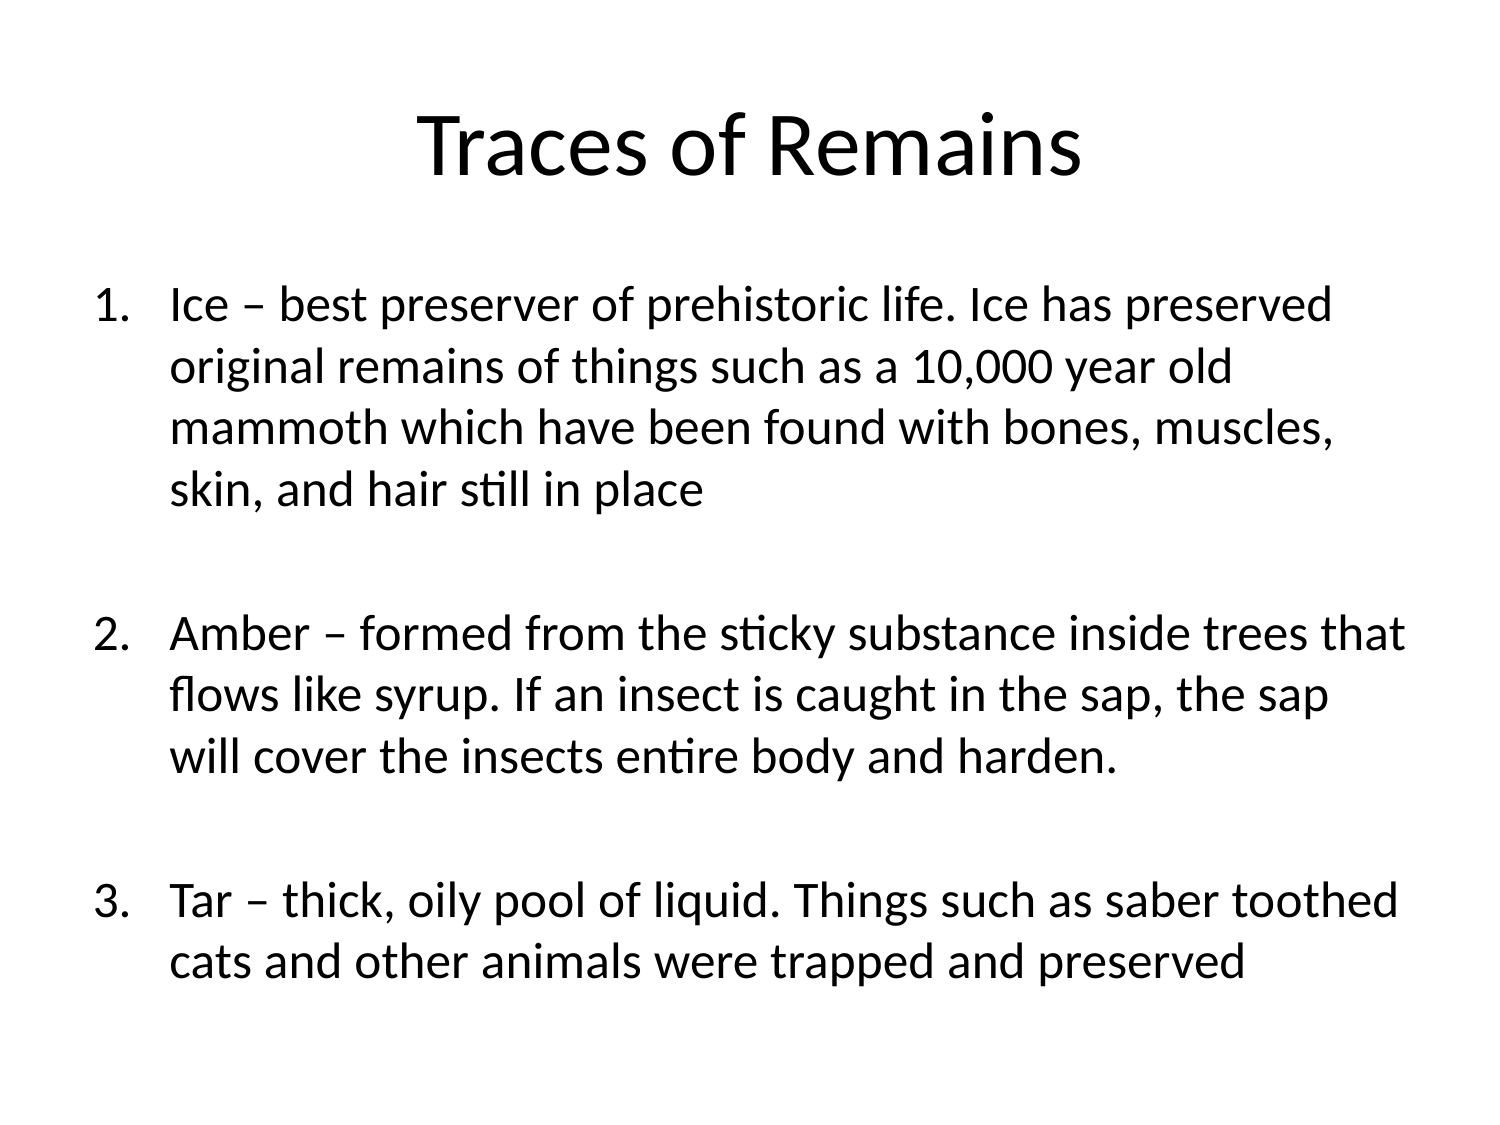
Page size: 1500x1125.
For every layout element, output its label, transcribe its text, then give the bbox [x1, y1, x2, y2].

title Traces of Remains [75, 45, 1425, 233]
list Ice – best preserver of prehistoric life. Ice has preserved original remains of things such as a 10,000 year old mammoth which have been found with bones, muscles, skin, and hair still in place Amber – formed from the sticky substance inside trees that flows like syrup. If an insect is caught in the sap, the sap will cover the insects entire body and harden. Tar – thick, oily pool of liquid. Things such as saber toothed cats and other animals were trapped and preserved [75, 262, 1425, 1005]
